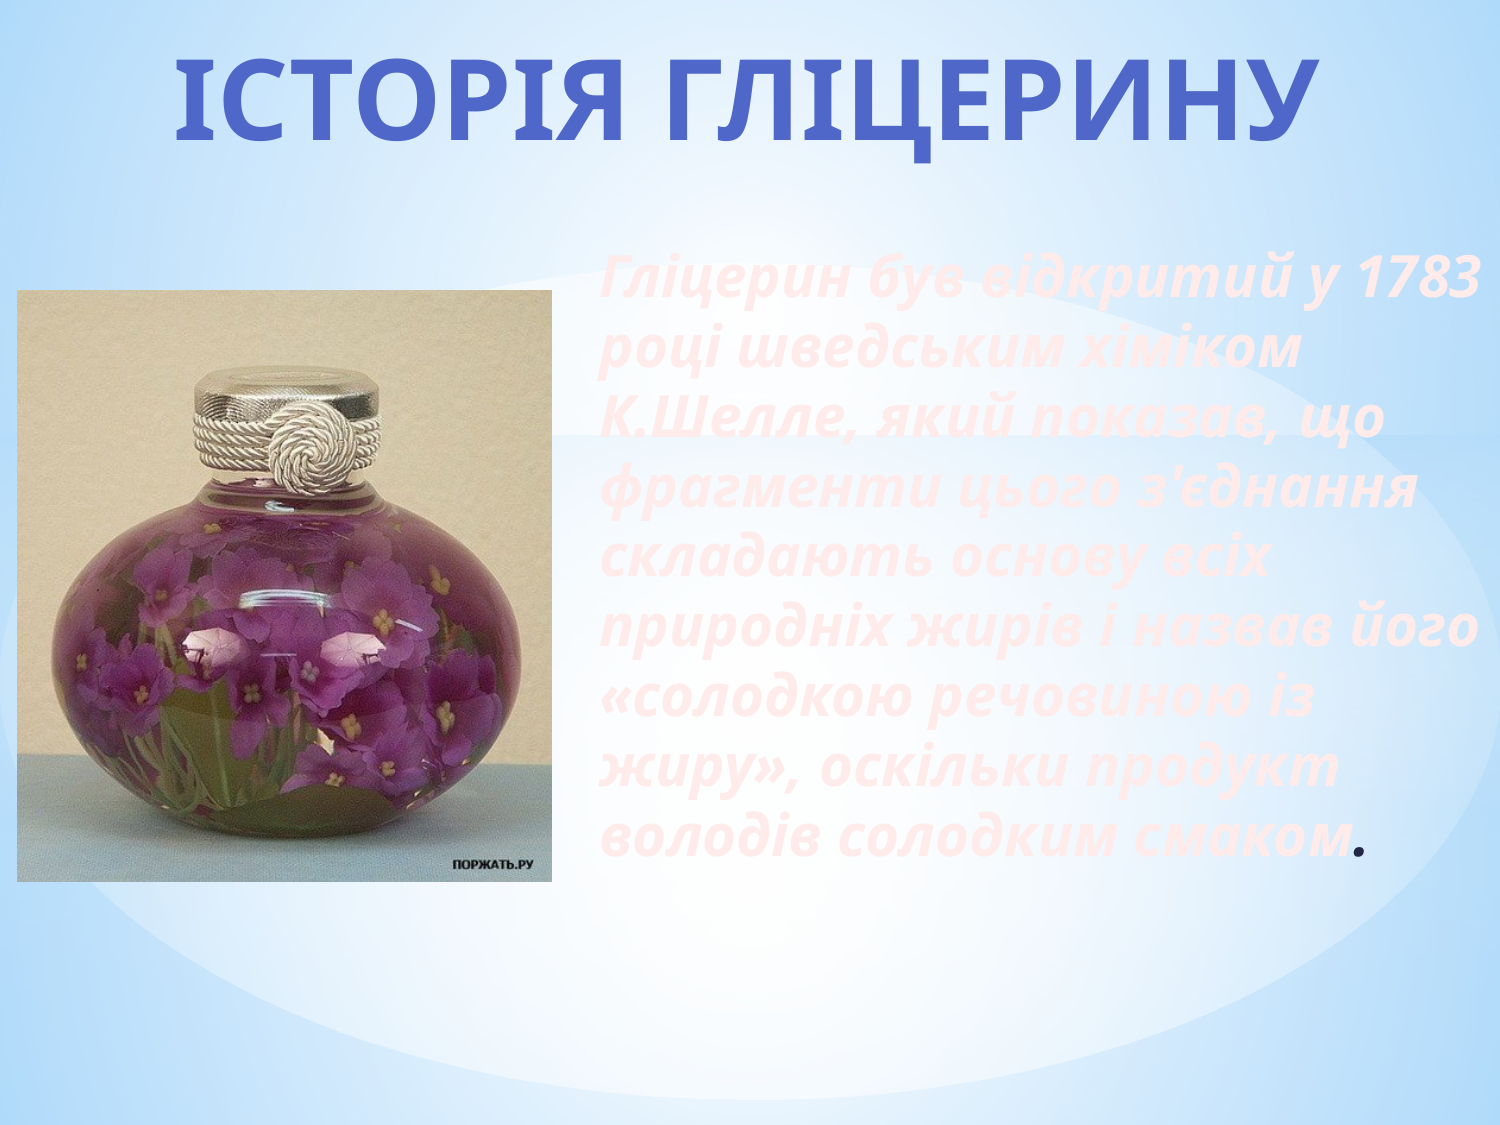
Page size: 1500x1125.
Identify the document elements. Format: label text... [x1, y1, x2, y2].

picture [17, 290, 552, 882]
list Гліцерин був відкритий у 1783 році шведським хіміком К.Шелле, який показав, що фрагменти цього з'єднання складають основу всіх природніх жирів і назвав його «солодкою речовиною із жиру», оскільки продукт володів солодким смаком. [584, 231, 1500, 1118]
title Історія гліцерину [0, 0, 1494, 171]
